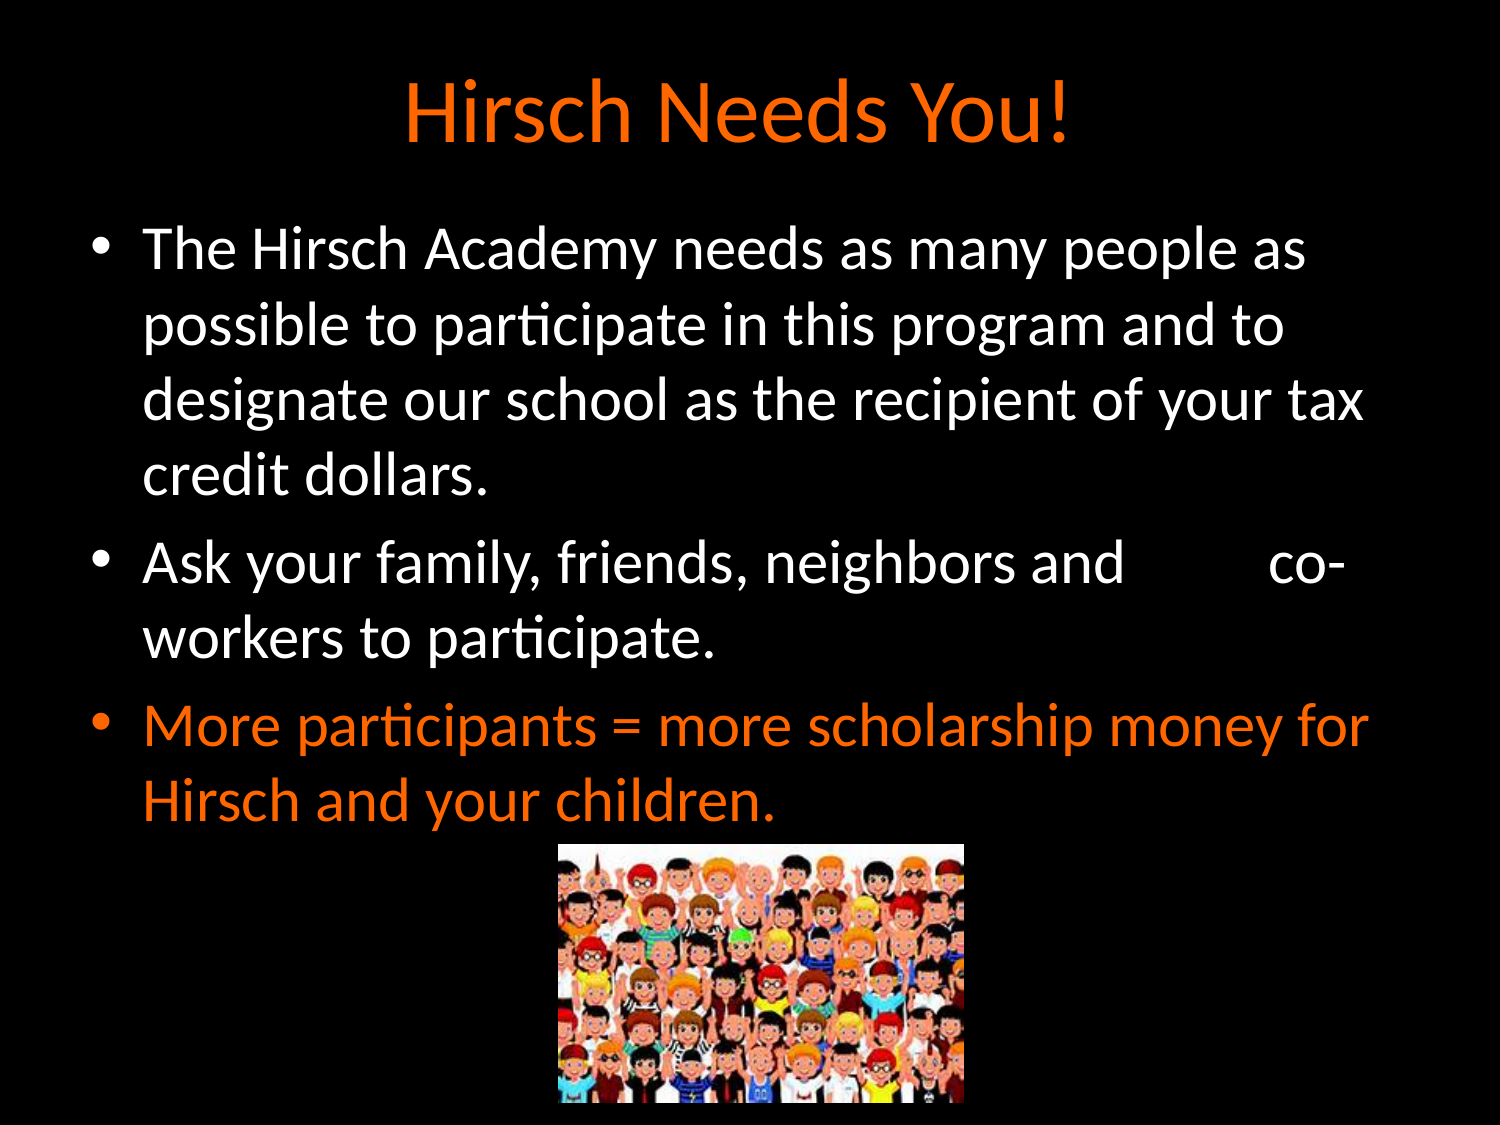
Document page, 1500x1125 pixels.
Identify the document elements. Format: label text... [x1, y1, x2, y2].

picture [558, 844, 964, 1103]
title Hirsch Needs You! [75, 12, 1425, 199]
list The Hirsch Academy needs as many people as possible to participate in this program and to designate our school as the recipient of your tax credit dollars. Ask your family, friends, neighbors and co-workers to participate. More participants = more scholarship money for Hirsch and your children. [75, 199, 1425, 845]
